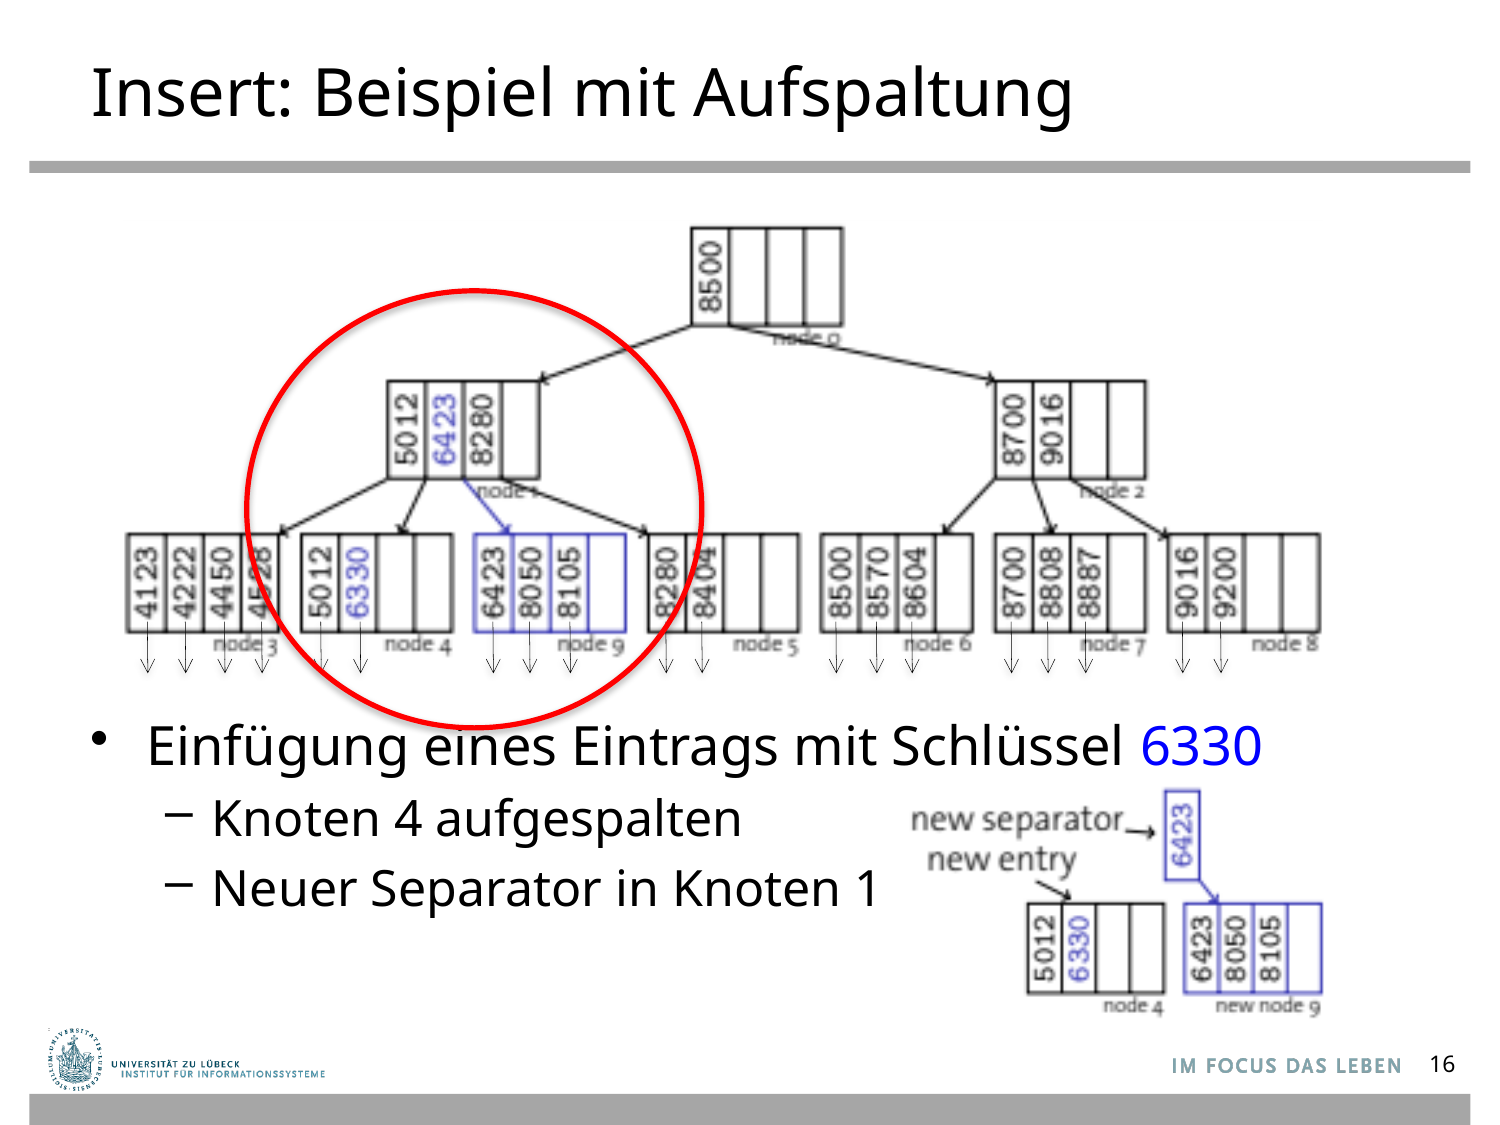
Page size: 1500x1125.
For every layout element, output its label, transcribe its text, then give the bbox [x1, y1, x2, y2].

picture [1173, 1058, 1305, 1073]
title Insert: Beispiel mit Aufspaltung [76, 42, 1427, 126]
slide_number 16 [1305, 1050, 1471, 1083]
text_box [327, 677, 622, 729]
picture [123, 219, 1323, 670]
picture [903, 774, 1331, 1024]
list Einfügung eines Eintrags mit Schlüssel 6330 Knoten 4 aufgespalten Neuer Separator in Knoten 1 [75, 704, 1425, 953]
